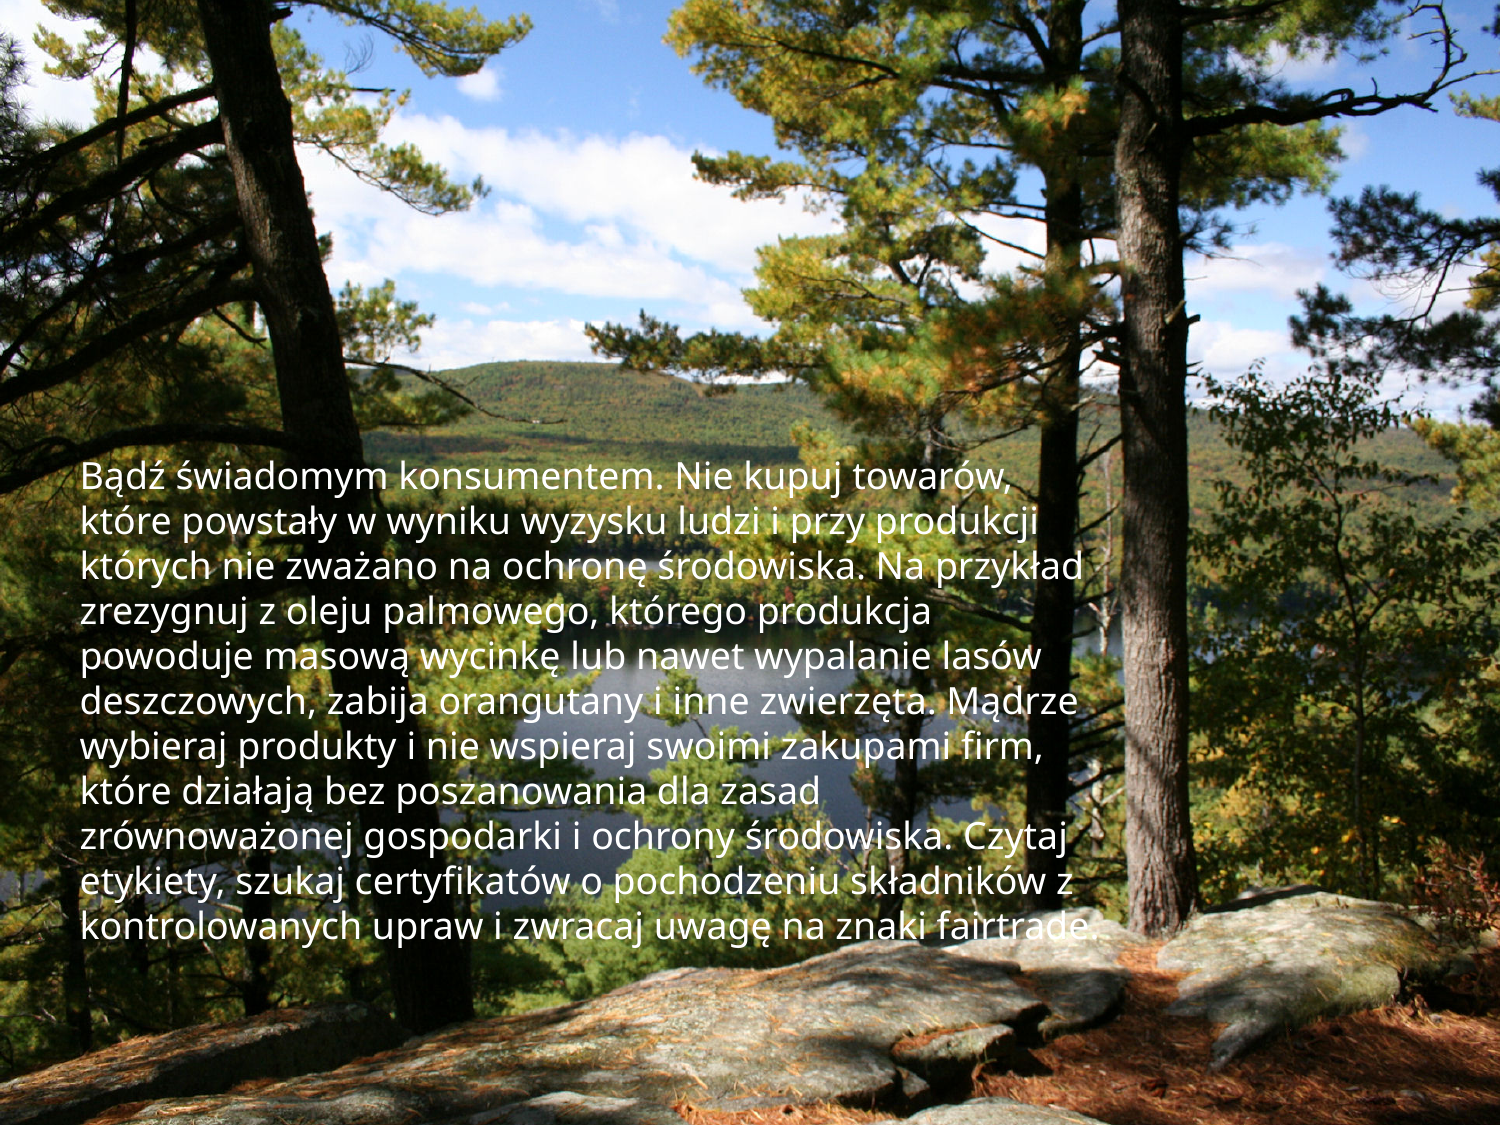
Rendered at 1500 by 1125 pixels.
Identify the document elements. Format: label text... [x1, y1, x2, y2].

picture [0, 0, 1500, 1125]
text_box Bądź świadomym konsumentem. Nie kupuj towarów, które powstały w wyniku wyzysku ludzi i przy produkcji których nie zważano na ochronę środowiska. Na przykład zrezygnuj z oleju palmowego, którego produkcja powoduje masową wycinkę lub nawet wypalanie lasów deszczowych, zabija orangutany i inne zwierzęta. Mądrze wybieraj produkty i nie wspieraj swoimi zakupami firm, które działają bez poszanowania dla zasad zrównoważonej gospodarki i ochrony środowiska. Czytaj etykiety, szukaj certyfikatów o pochodzeniu składników z kontrolowanych upraw i zwracaj uwagę na znaki fairtrade. [64, 444, 1117, 955]
